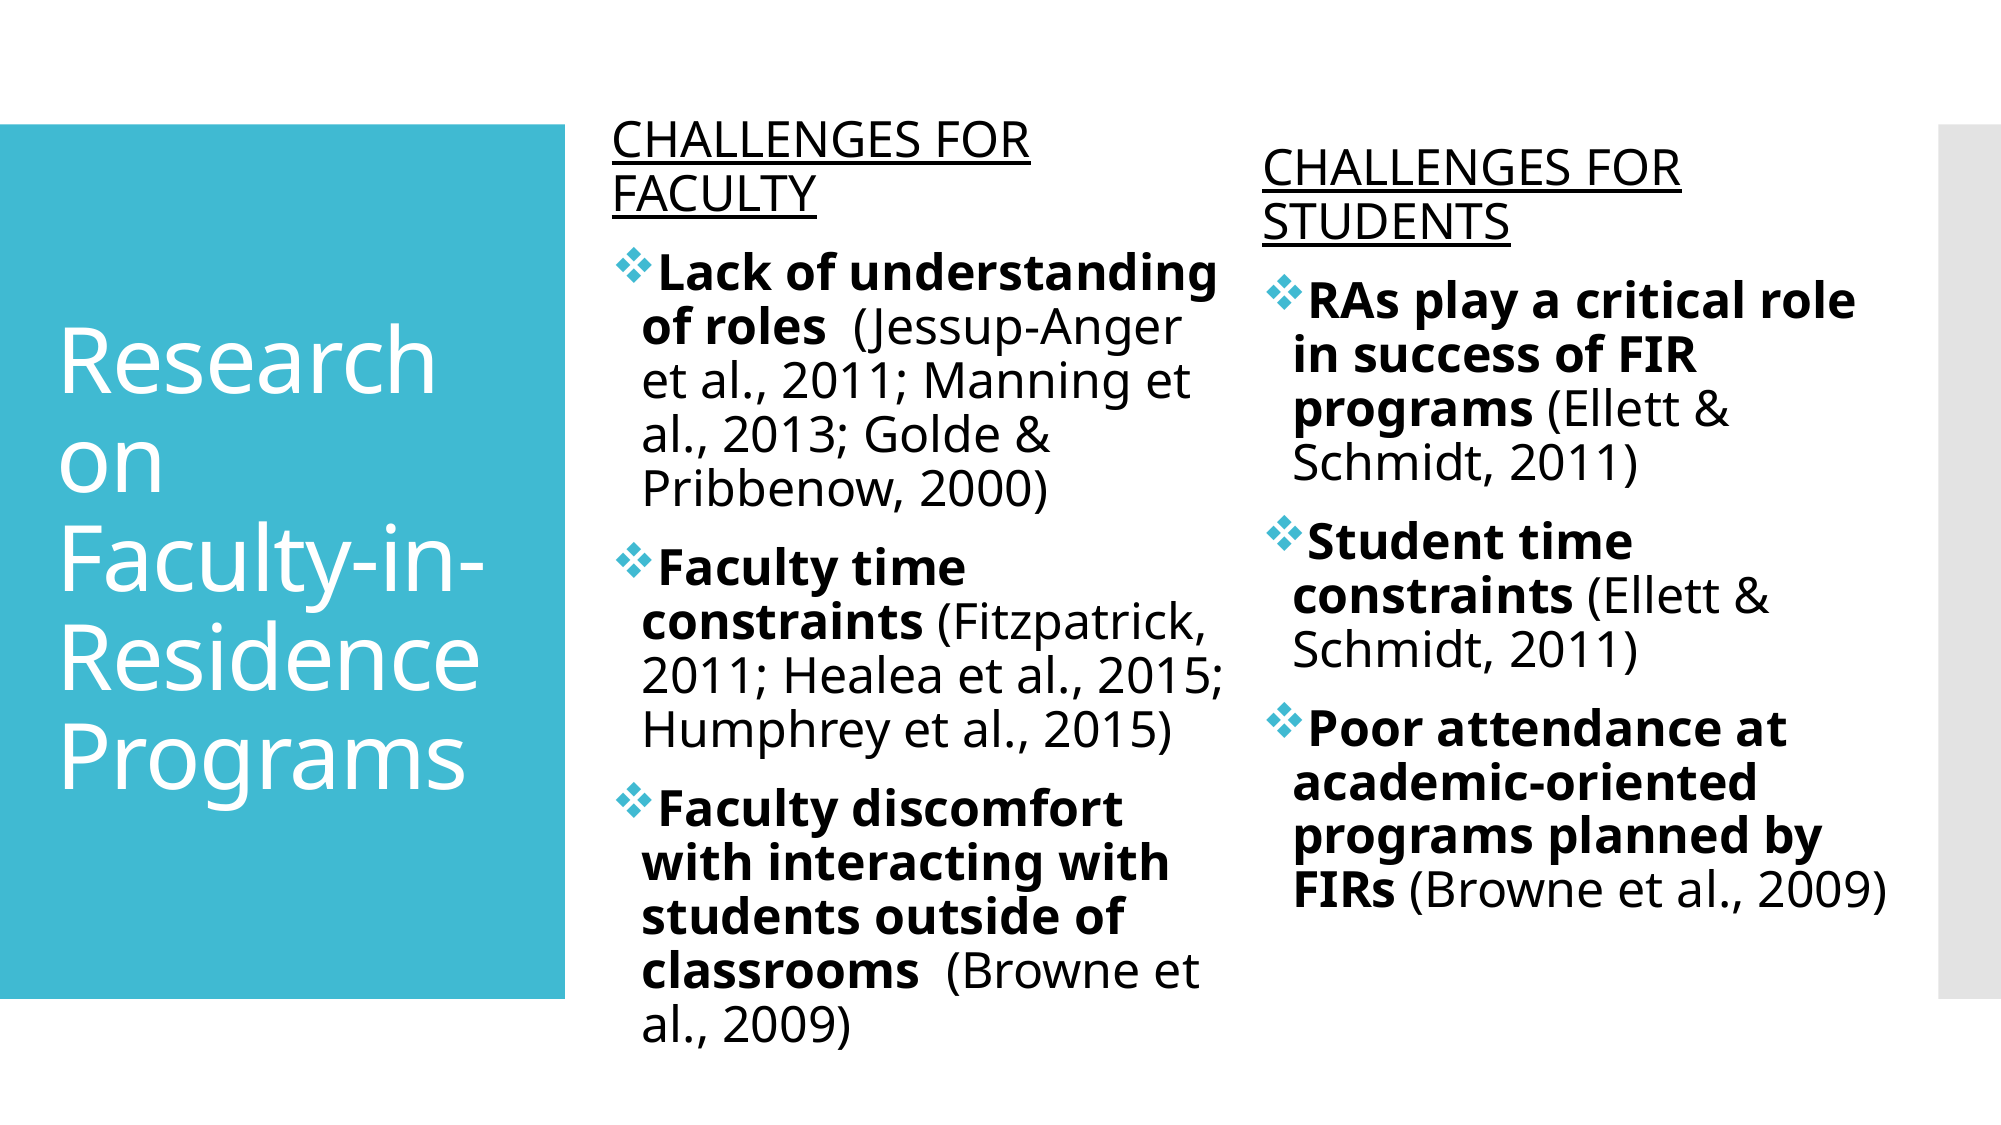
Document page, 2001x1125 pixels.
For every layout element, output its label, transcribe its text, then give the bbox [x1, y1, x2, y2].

list CHALLENGES FOR FACULTY Lack of understanding of roles (Jessup-Anger et al., 2011; Manning et al., 2013; Golde & Pribbenow, 2000) Faculty time constraints (Fitzpatrick, 2011; Healea et al., 2015; Humphrey et al., 2015) Faculty discomfort with interacting with students outside of classrooms (Browne et al., 2009) [596, 142, 1247, 1025]
list CHALLENGES FOR STUDENTS RAs play a critical role in success of FIR programs (Ellett & Schmidt, 2011) Student time constraints (Ellett & Schmidt, 2011) Poor attendance at academic-oriented programs planned by FIRs (Browne et al., 2009) [1247, 184, 1928, 1025]
title Research on Faculty-in-Residence Programs [41, 184, 525, 940]
